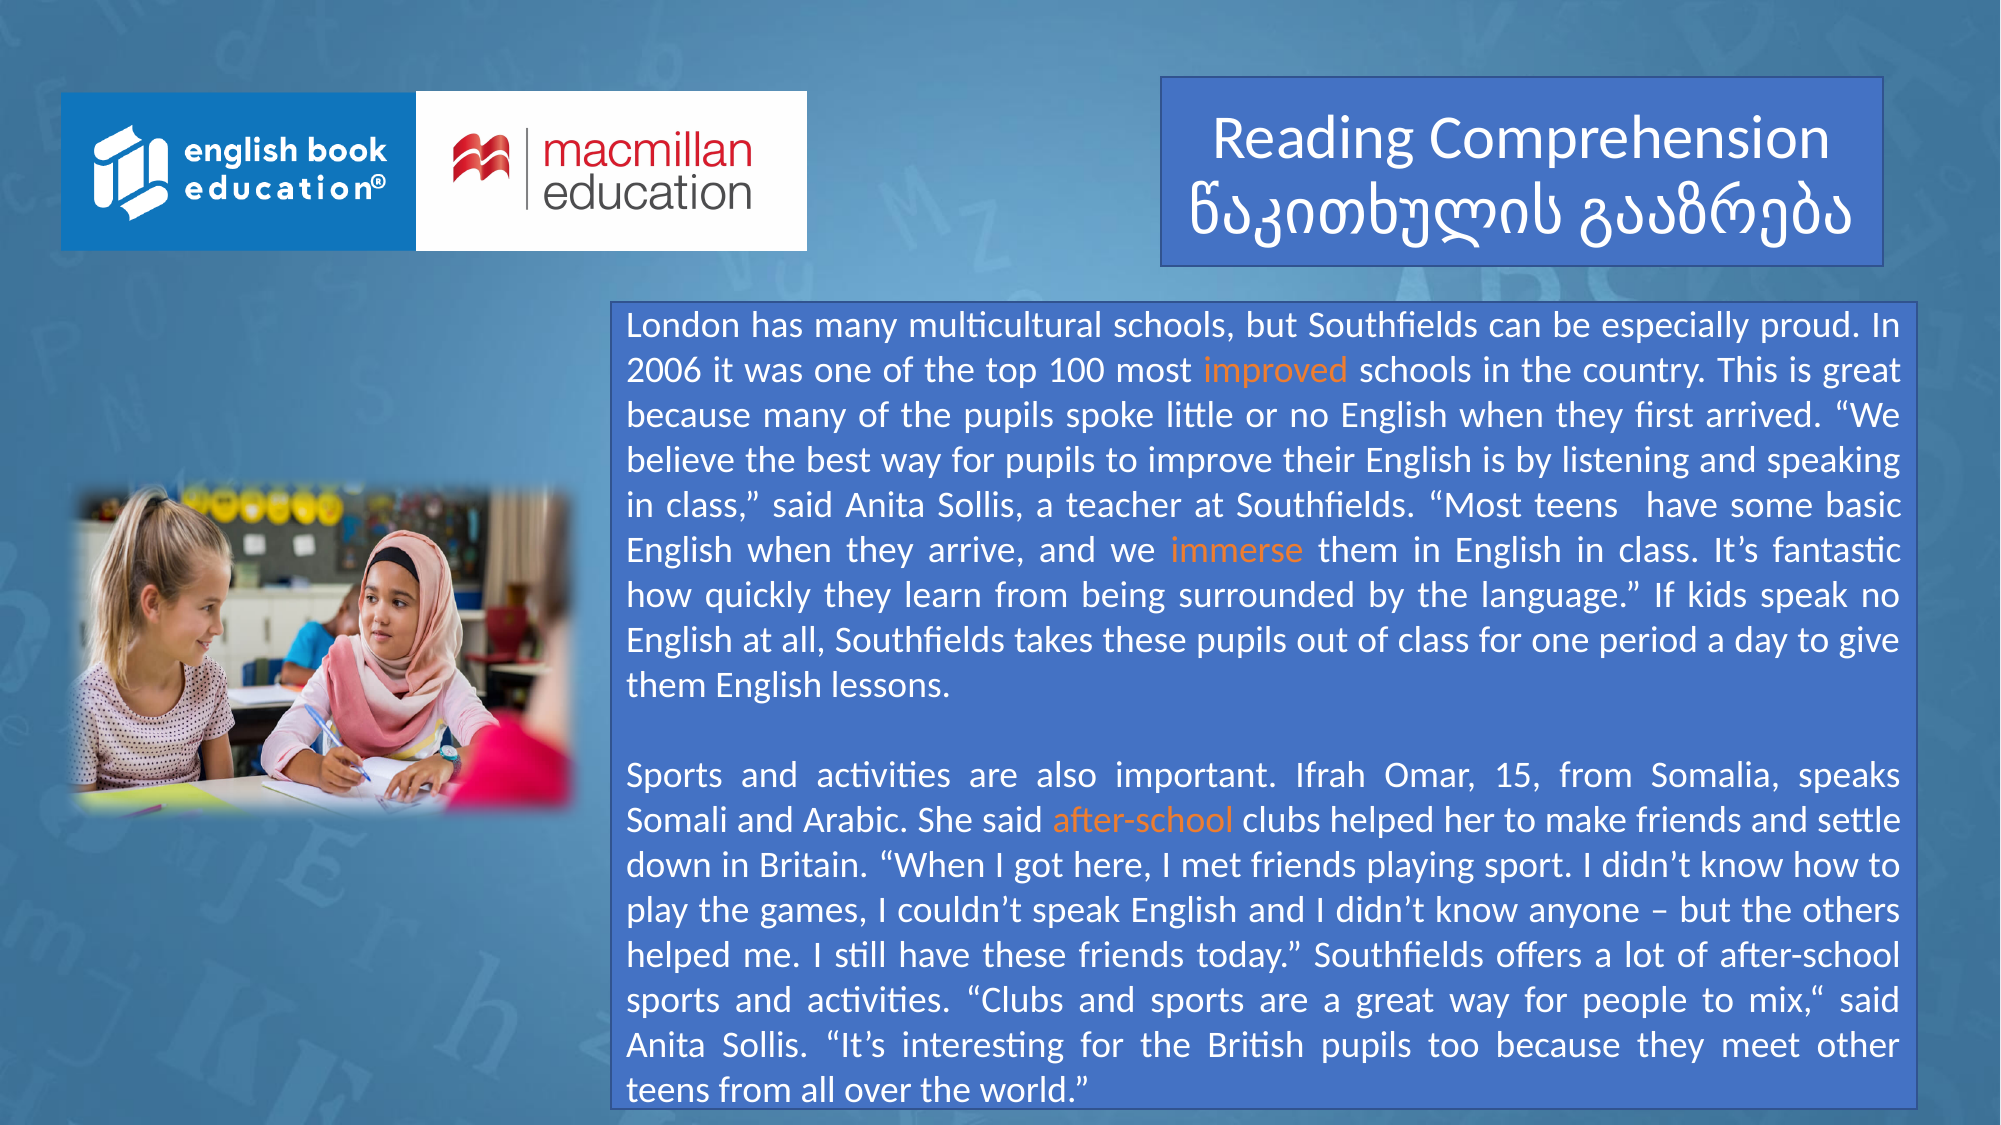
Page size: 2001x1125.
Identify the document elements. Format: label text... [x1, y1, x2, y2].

text_box London has many multicultural schools, but Southfields can be especially proud. In 2006 it was one of the top 100 most improved schools in the country. This is great because many of the pupils spoke little or no English when they first arrived. “We believe the best way for pupils to improve their English is by listening and speaking in class,” said Anita Sollis, a teacher at Southfields. “Most teens have some basic English when they arrive, and we immerse them in English in class. It’s fantastic how quickly they learn from being surrounded by the language.” If kids speak no English at all, Southfields takes these pupils out of class for one period a day to give them English lessons. Sports and activities are also important. Ifrah Omar, 15, from Somalia, speaks Somali and Arabic. She said after-school clubs helped her to make friends and settle down in Britain. “When I got here, I met friends playing sport. I didn’t know how to play the games, I couldn’t speak English and I didn’t know anyone – but the others helped me. I still have these friends today.” Southfields offers a lot of after-school sports and activities. “Clubs and sports are a great way for people to mix,“ said Anita Sollis. “It’s interesting for the British pupils too because they meet other teens from all over the world.” [611, 301, 1918, 1109]
picture [0, 0, 2001, 1125]
text_box Reading Comprehension წაკითხულის გააზრება [1161, 76, 1883, 266]
